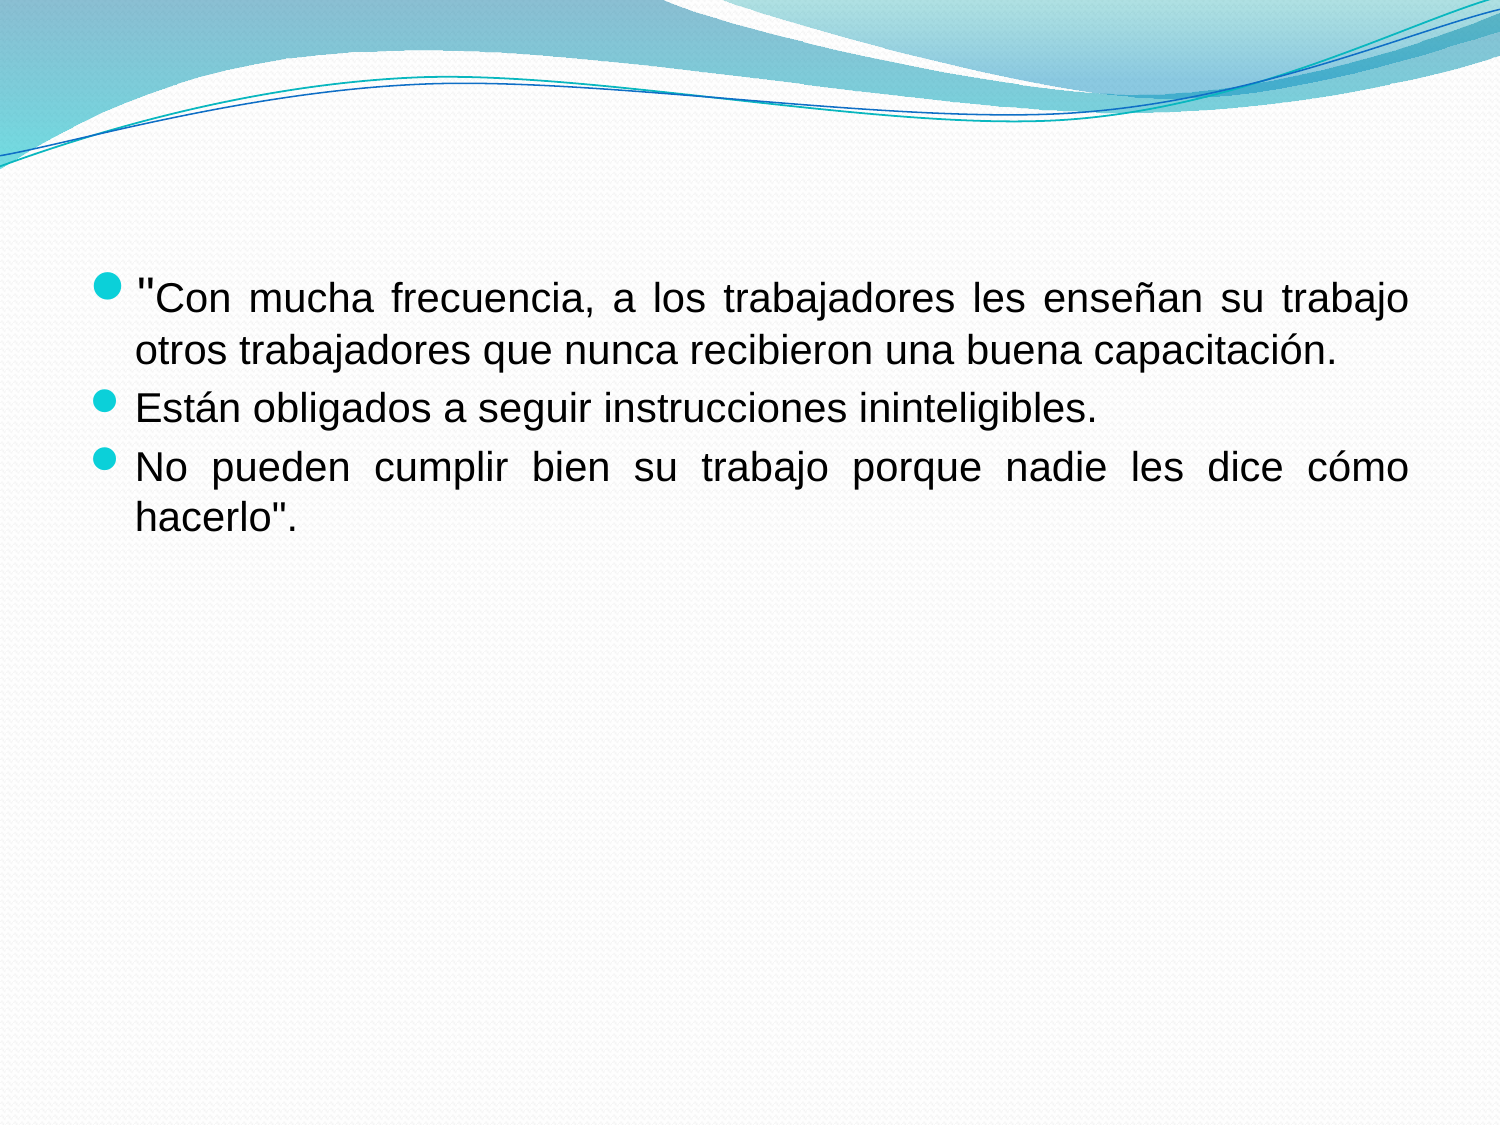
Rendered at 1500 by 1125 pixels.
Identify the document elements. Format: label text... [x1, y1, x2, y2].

list "Con mucha frecuencia, a los trabajadores les enseñan su trabajo otros trabajadores que nunca recibieron una buena capacitación. Están obligados a seguir instrucciones ininteligibles. No pueden cumplir bien su trabajo porque nadie les dice cómo hacerlo". [75, 255, 1425, 1038]
